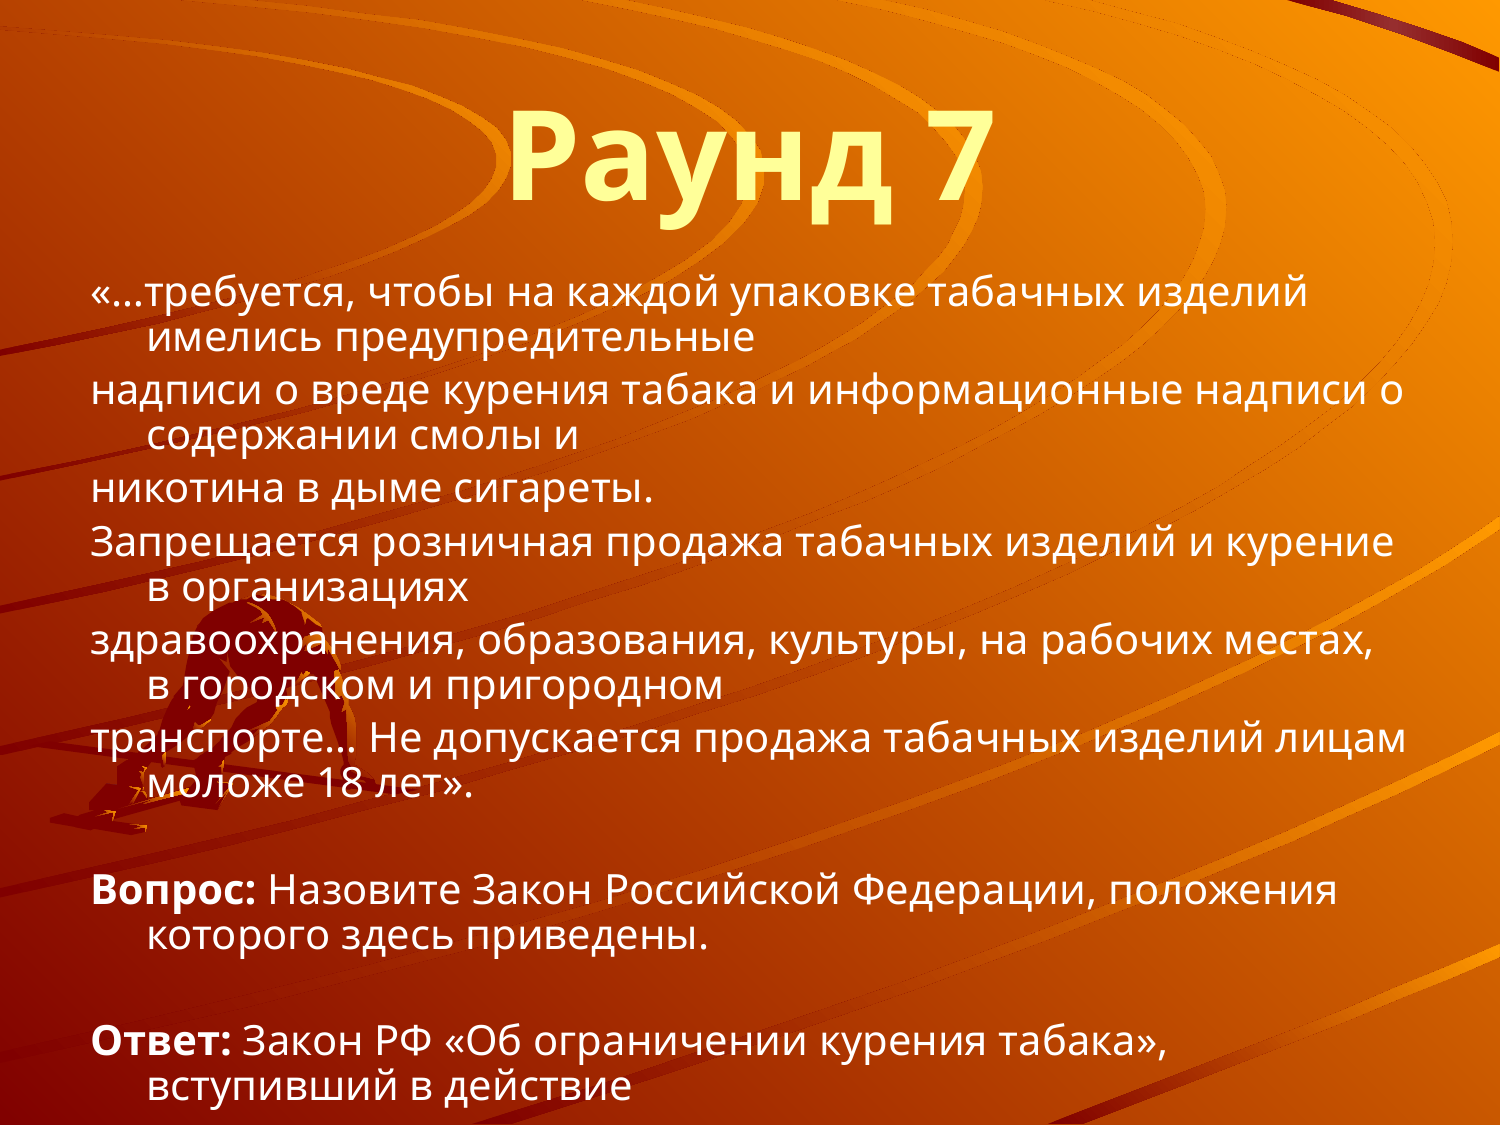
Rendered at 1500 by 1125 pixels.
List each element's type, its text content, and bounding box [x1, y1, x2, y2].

title Раунд 7 [74, 25, 1426, 233]
list «…требуется, чтобы на каждой упаковке табачных изделий имелись предупредительные надписи о вреде курения табака и информационные надписи о содержании смолы и никотина в дыме сигареты. Запрещается розничная продажа табачных изделий и курение в организациях здравоохранения, образования, культуры, на рабочих местах, в городском и пригородном транспорте… Не допускается продажа табачных изделий лицам моложе 18 лет». Вопрос: Назовите Закон Российской Федерации, положения которого здесь приведены. Ответ: Закон РФ «Об ограничении курения табака», вступивший в действие 10.07.2001 г [74, 262, 1426, 1006]
